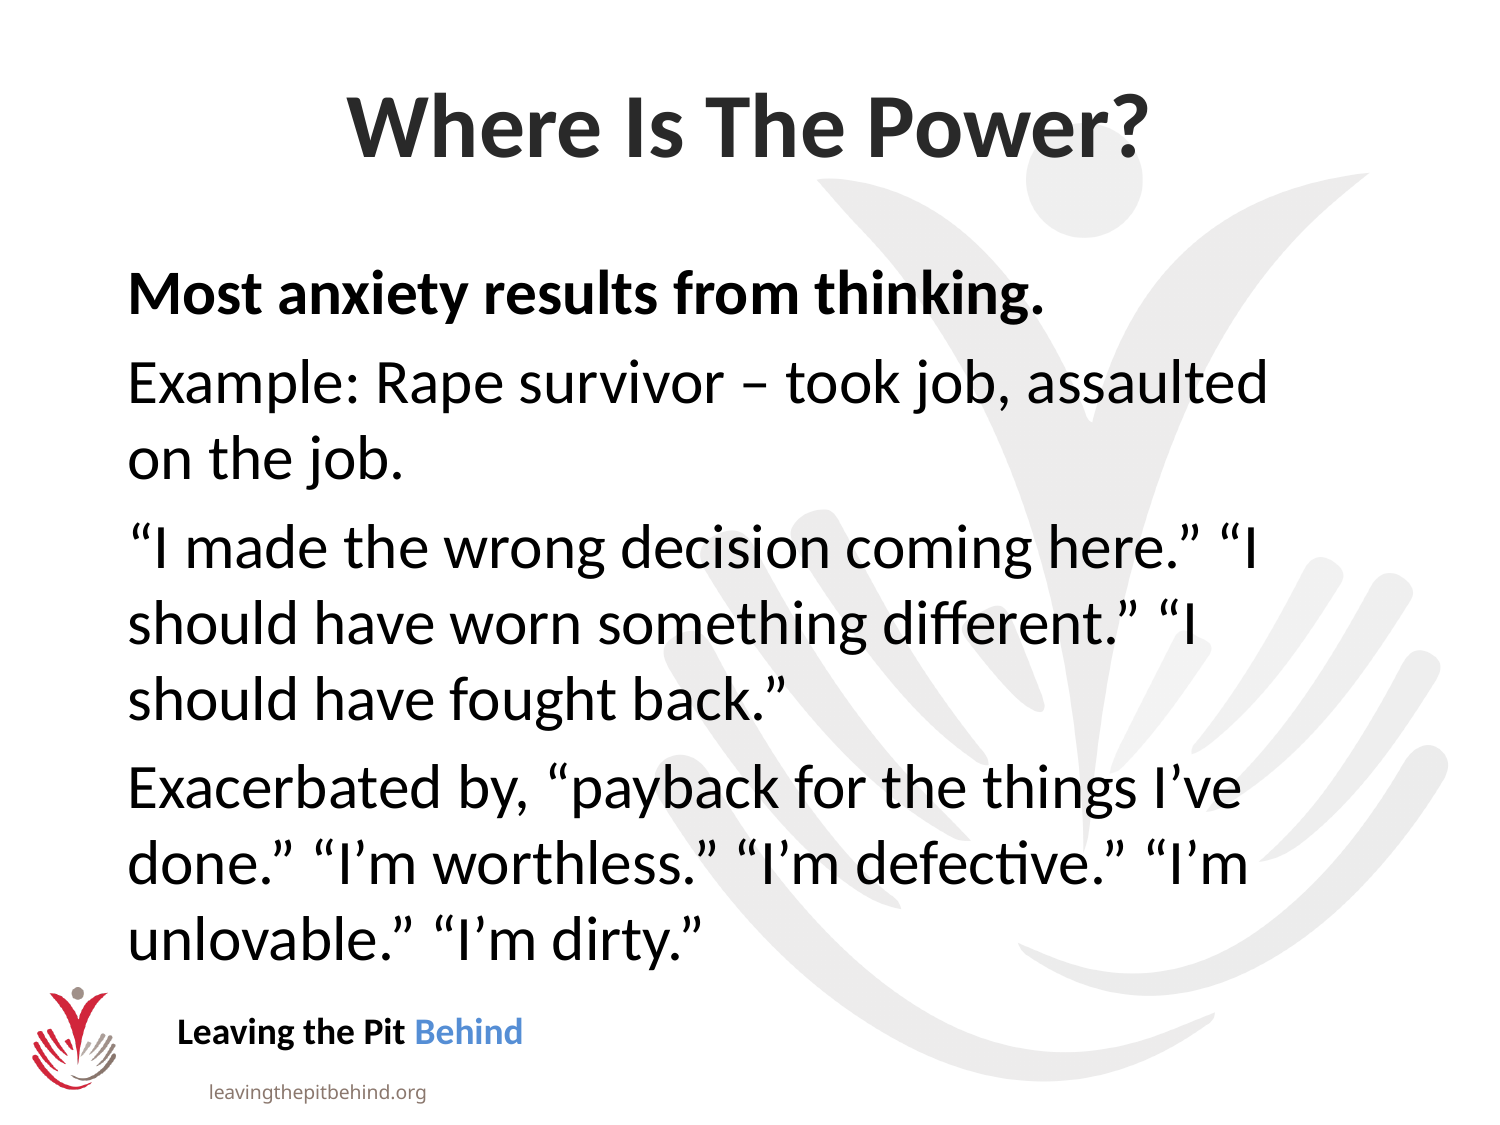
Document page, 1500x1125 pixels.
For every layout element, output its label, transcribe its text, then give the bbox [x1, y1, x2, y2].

title Where Is The Power? [112, 0, 1388, 242]
subtitle Most anxiety results from thinking. Example: Rape survivor – took job, assaulted on the job. “I made the wrong decision coming here.” “I should have worn something different.” “I should have fought back.” Exacerbated by, “payback for the things I’ve done.” “I’m worthless.” “I’m defective.” “I’m unlovable.” “I’m dirty.” [112, 243, 1363, 988]
picture [32, 987, 118, 1096]
